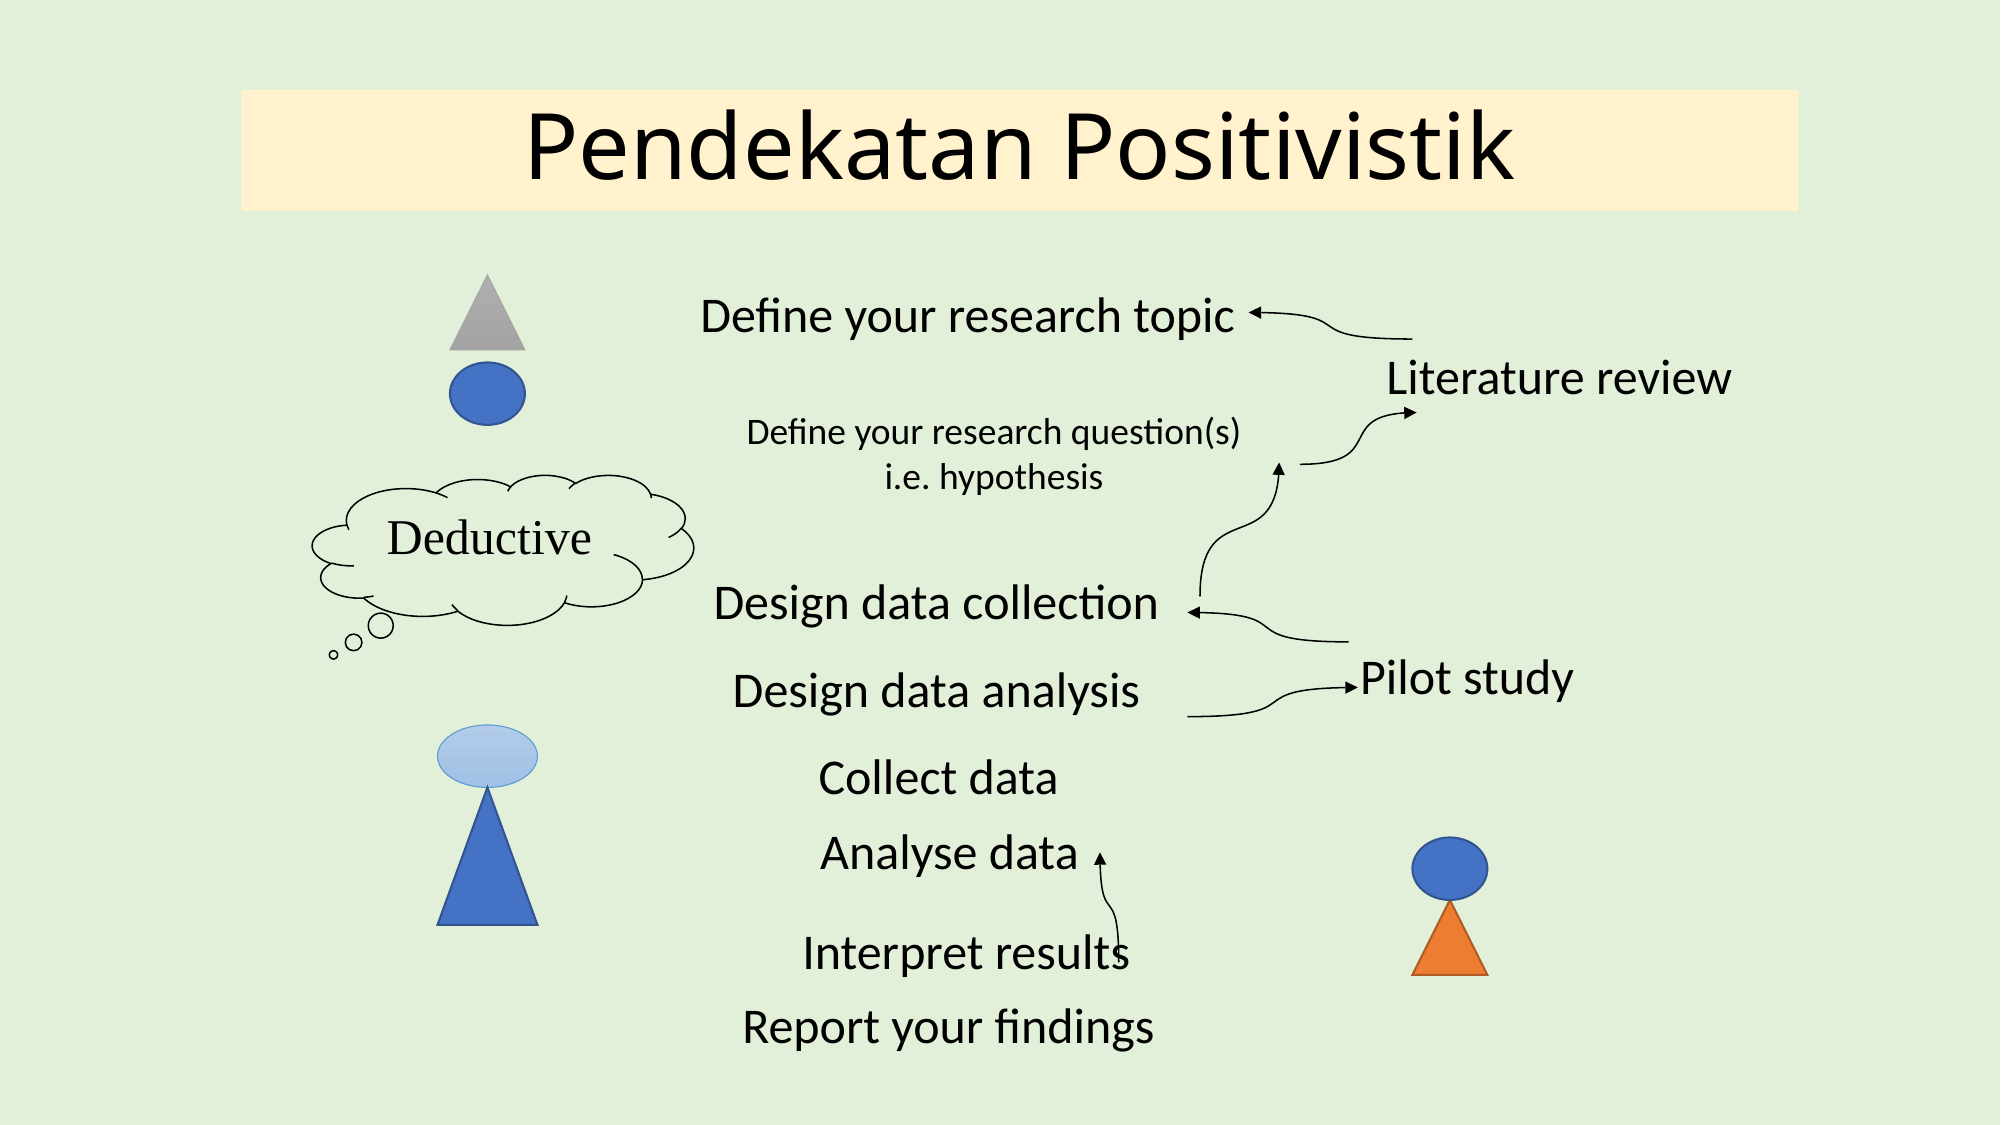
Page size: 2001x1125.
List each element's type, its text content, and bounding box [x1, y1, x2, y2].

text_box [1410, 901, 1490, 976]
text_box Deductive [345, 634, 362, 651]
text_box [1199, 462, 1280, 597]
text_box Pilot study [1345, 636, 1590, 712]
text_box [436, 724, 538, 788]
text_box [449, 273, 526, 351]
text_box Deductive [312, 475, 694, 626]
text_box Analyse data [805, 812, 1094, 888]
text_box Design data analysis [717, 649, 1155, 725]
text_box Collect data [803, 737, 1074, 813]
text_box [1299, 412, 1417, 465]
text_box Define your research topic [685, 274, 1250, 350]
text_box Define your research question(s) i.e. hypothesis [731, 399, 1257, 505]
text_box [436, 784, 539, 926]
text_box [1099, 852, 1119, 963]
text_box [1411, 836, 1489, 901]
title Pendekatan Positivistik [241, 89, 1799, 211]
text_box Report your findings [727, 986, 1170, 1062]
text_box Deductive [368, 613, 394, 639]
text_box Design data collection [698, 562, 1174, 638]
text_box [1317, 243, 1344, 408]
text_box [448, 361, 526, 426]
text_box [1187, 687, 1358, 717]
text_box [1253, 546, 1283, 687]
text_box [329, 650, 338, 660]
text_box Interpret results [787, 911, 1146, 986]
text_box Literature review [1371, 337, 1748, 413]
